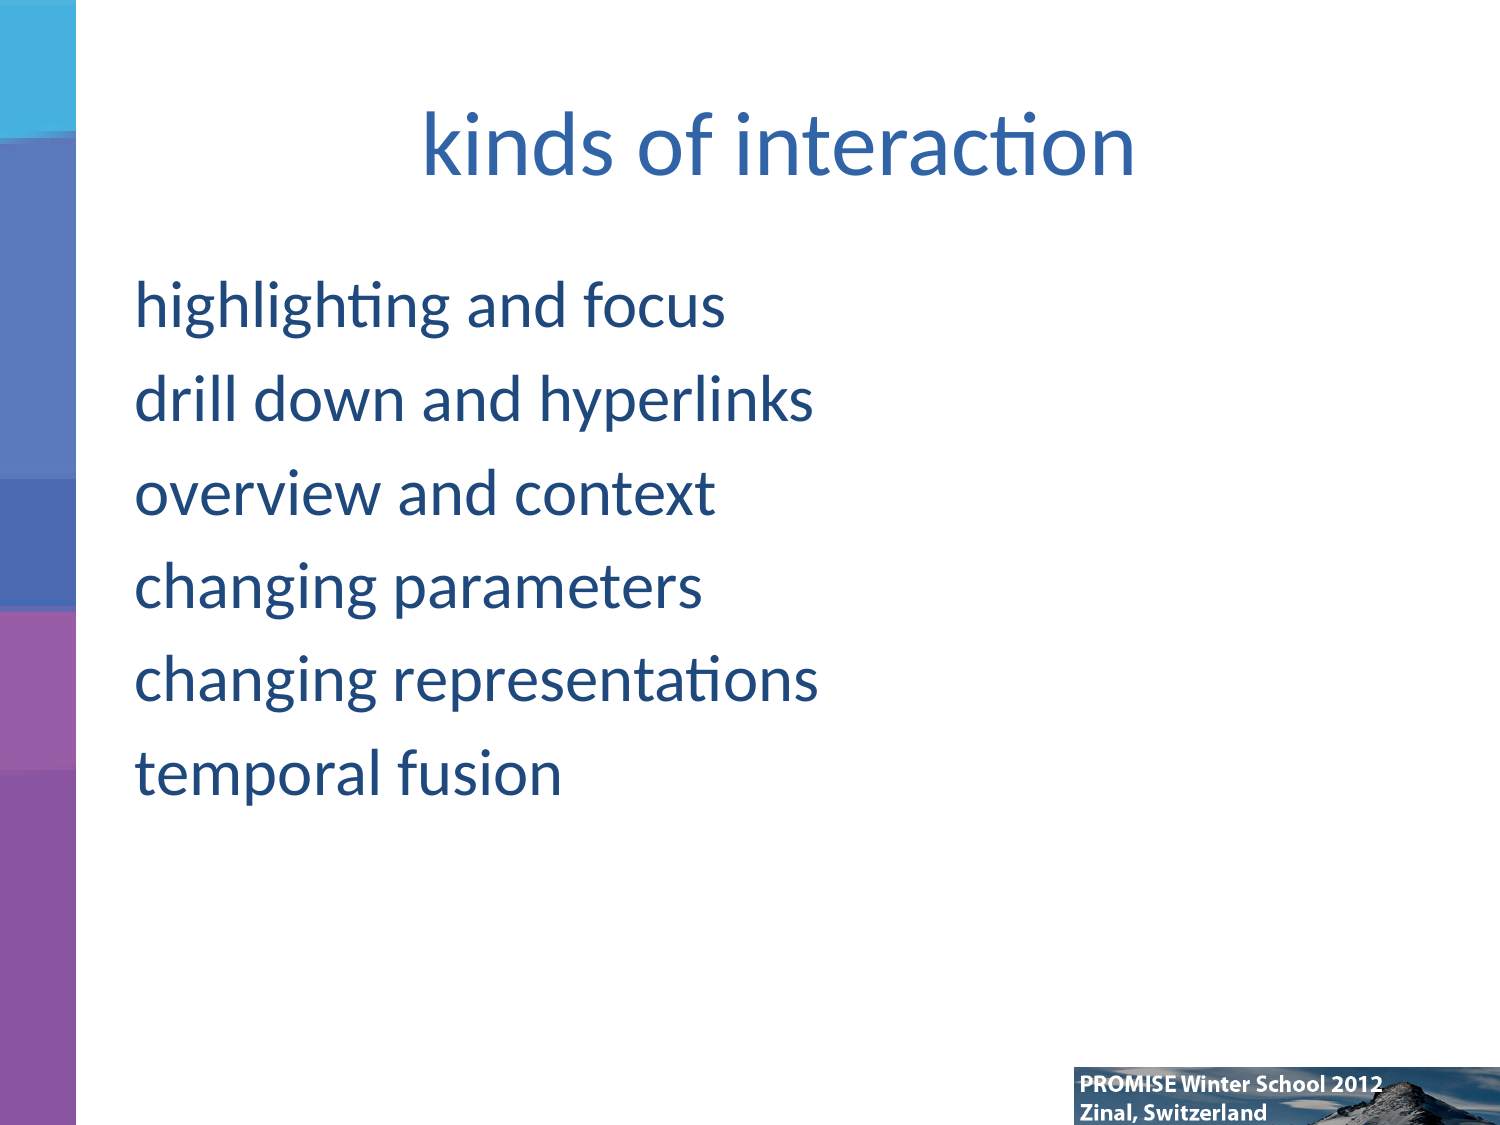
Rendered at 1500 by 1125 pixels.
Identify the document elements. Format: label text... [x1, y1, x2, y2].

list highlighting and focus drill down and hyperlinks overview and context changing parameters changing representations temporal fusion [104, 262, 1455, 1005]
picture [0, 0, 76, 1125]
title kinds of interaction [104, 45, 1455, 233]
picture [1074, 1067, 1500, 1125]
